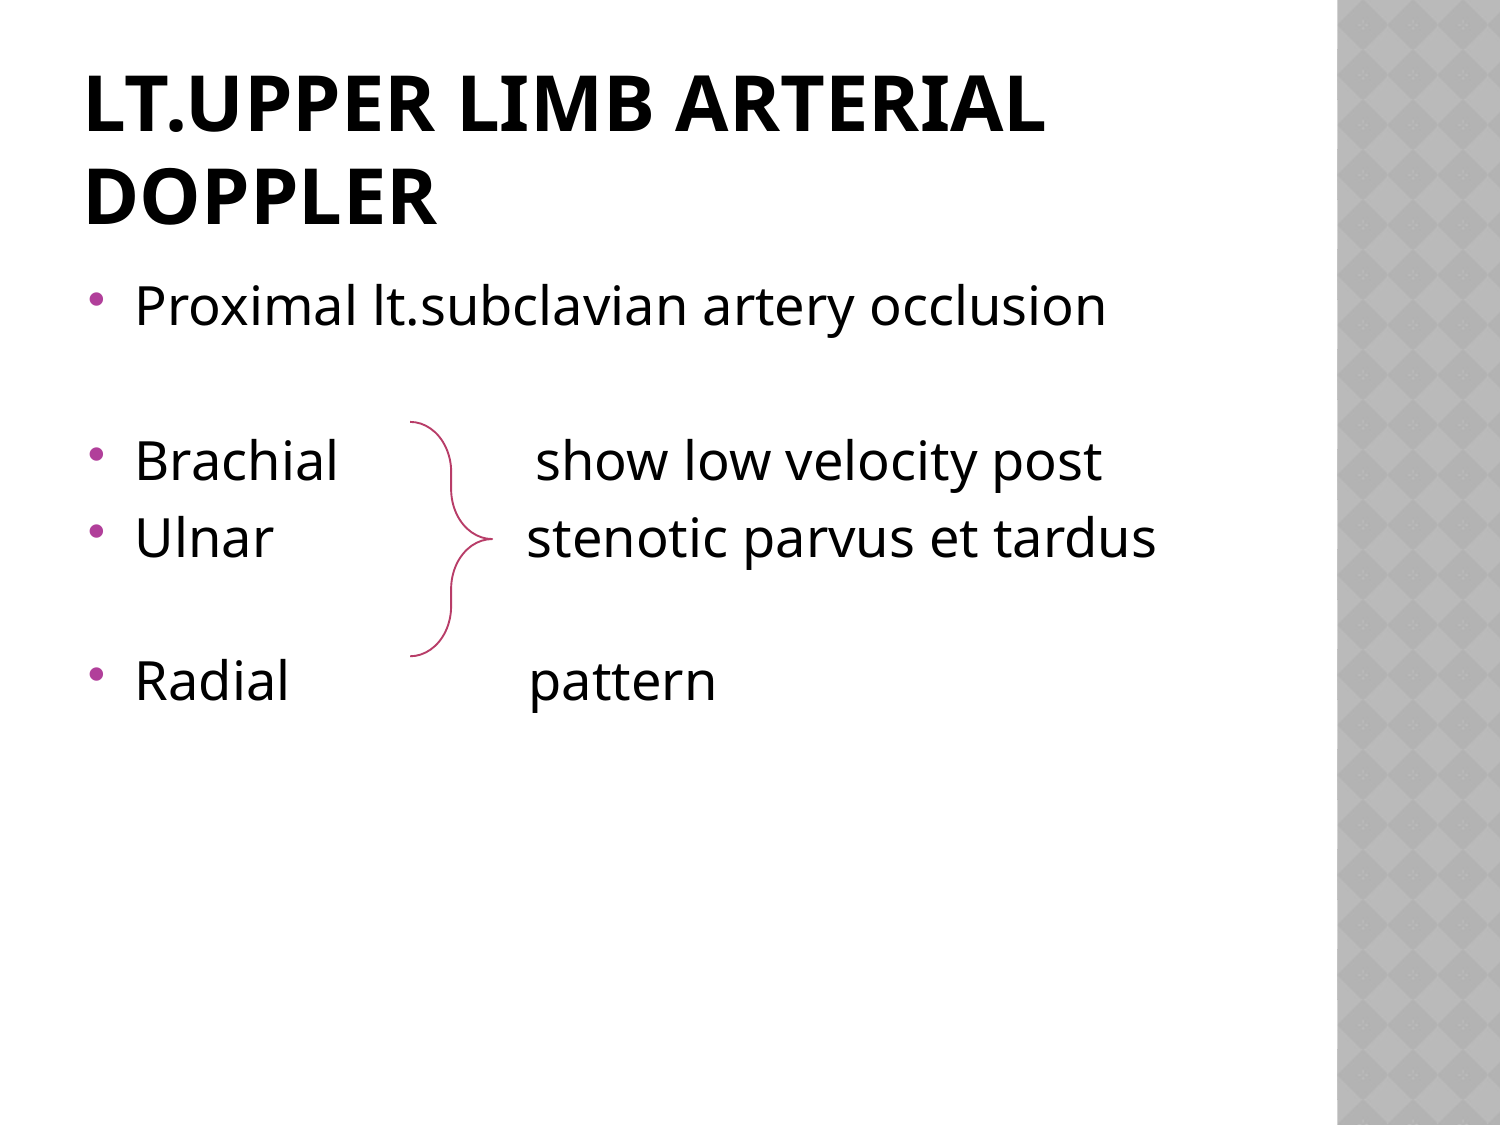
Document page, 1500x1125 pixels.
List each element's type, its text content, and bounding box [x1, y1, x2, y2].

list Proximal lt.subclavian artery occlusion Brachial show low velocity post Ulnar stenotic parvus et tardus Radial pattern [75, 264, 1263, 1059]
text_box [410, 420, 494, 658]
title Lt.upper limb arterial doppler [75, 52, 1263, 240]
